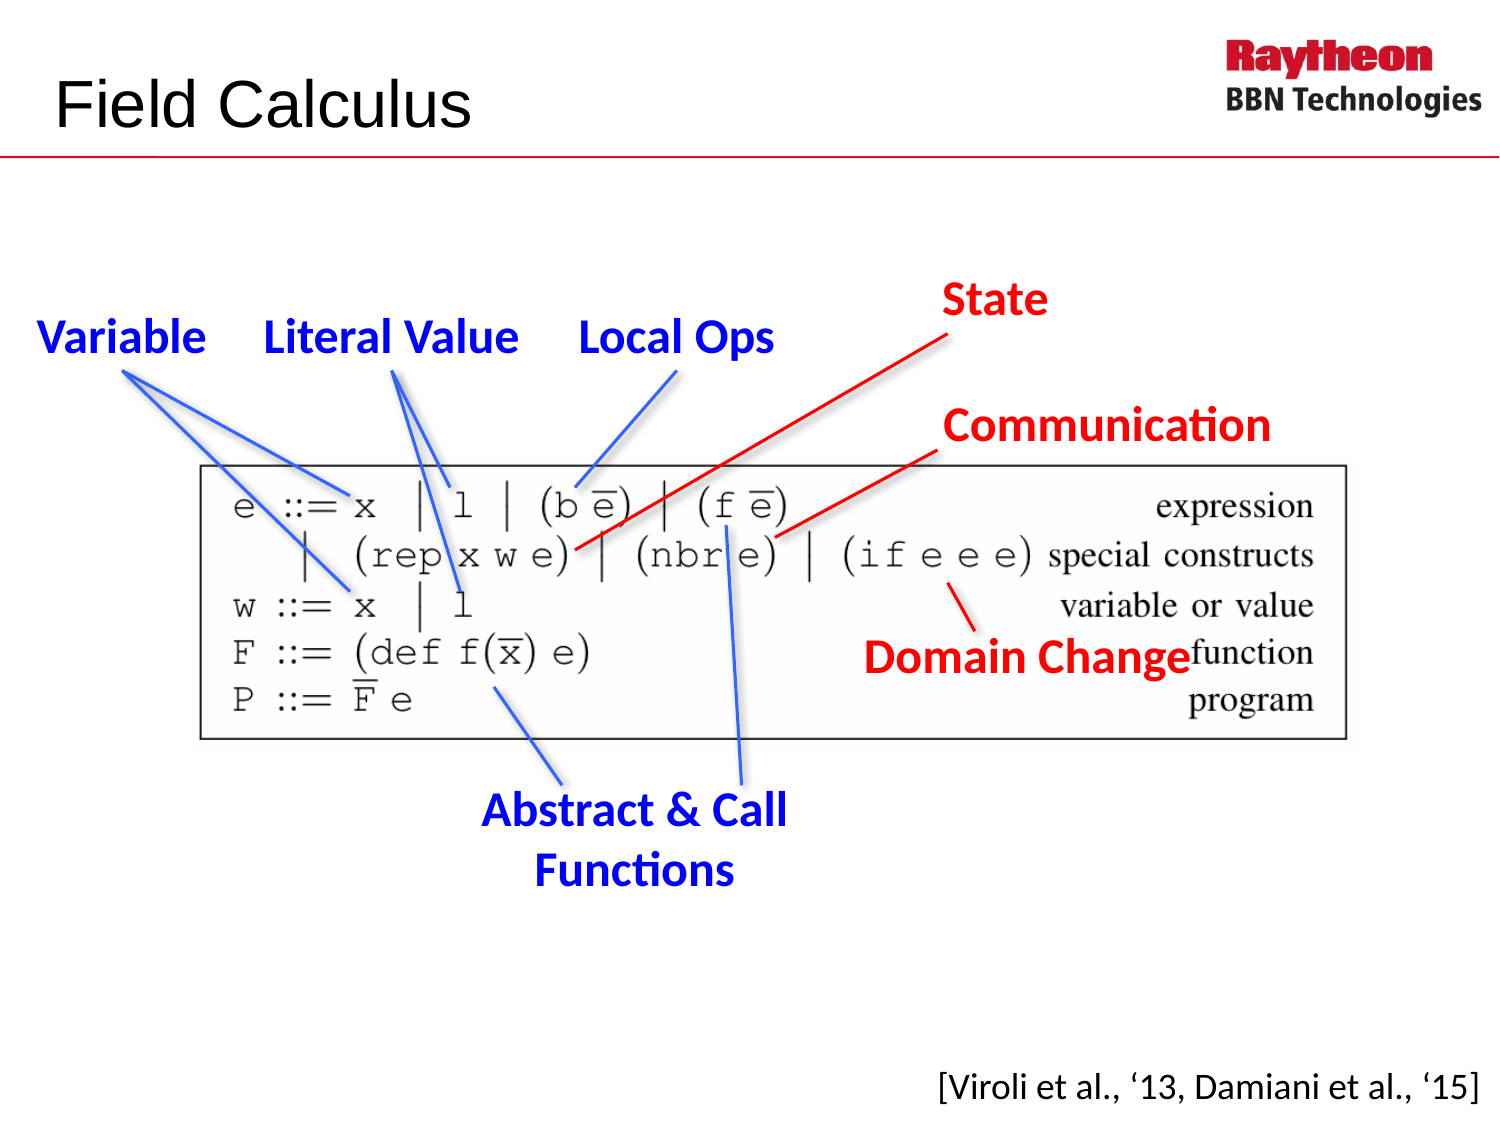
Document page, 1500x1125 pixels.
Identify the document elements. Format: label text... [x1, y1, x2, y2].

title Field Calculus [39, 44, 1390, 158]
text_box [20, 295, 806, 906]
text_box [574, 257, 1290, 693]
picture [806, 459, 1357, 750]
picture [1222, 36, 1484, 121]
text_box [Viroli et al., ‘13, Damiani et al., ‘15] [923, 1053, 1493, 1105]
